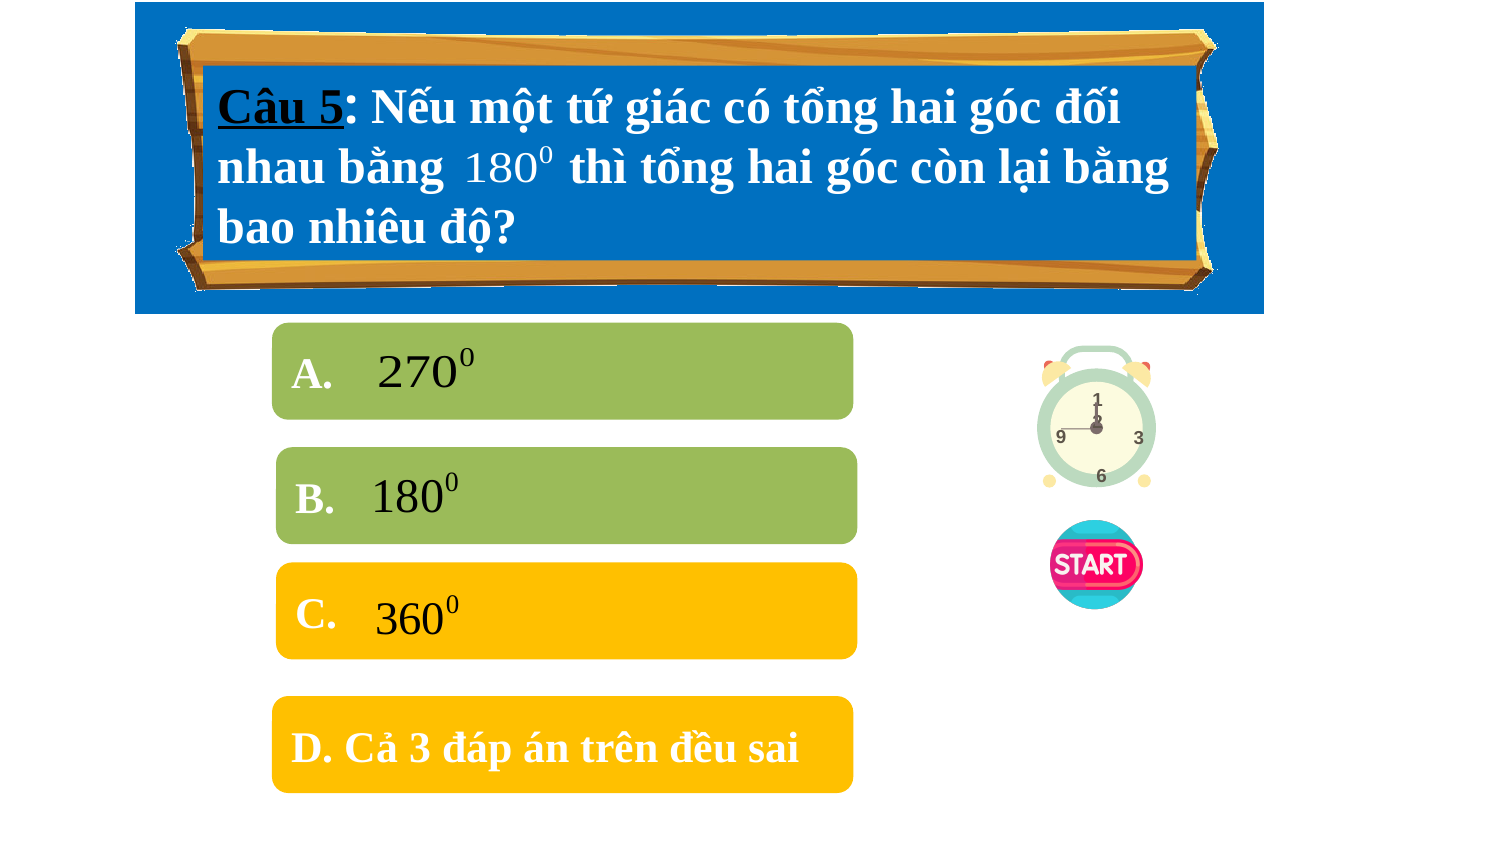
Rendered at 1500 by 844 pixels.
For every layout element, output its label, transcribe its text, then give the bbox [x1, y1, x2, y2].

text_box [1071, 401, 1121, 451]
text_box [370, 336, 483, 398]
text_box B. [273, 445, 860, 547]
picture [1050, 518, 1143, 612]
text_box C. [273, 560, 860, 662]
text_box A. [269, 323, 856, 422]
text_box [1058, 391, 1133, 466]
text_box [135, 1, 1265, 315]
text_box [370, 460, 468, 524]
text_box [370, 584, 468, 645]
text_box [461, 135, 563, 193]
text_box D. Cả 3 đáp án trên đều sai [269, 693, 856, 796]
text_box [1036, 348, 1157, 495]
